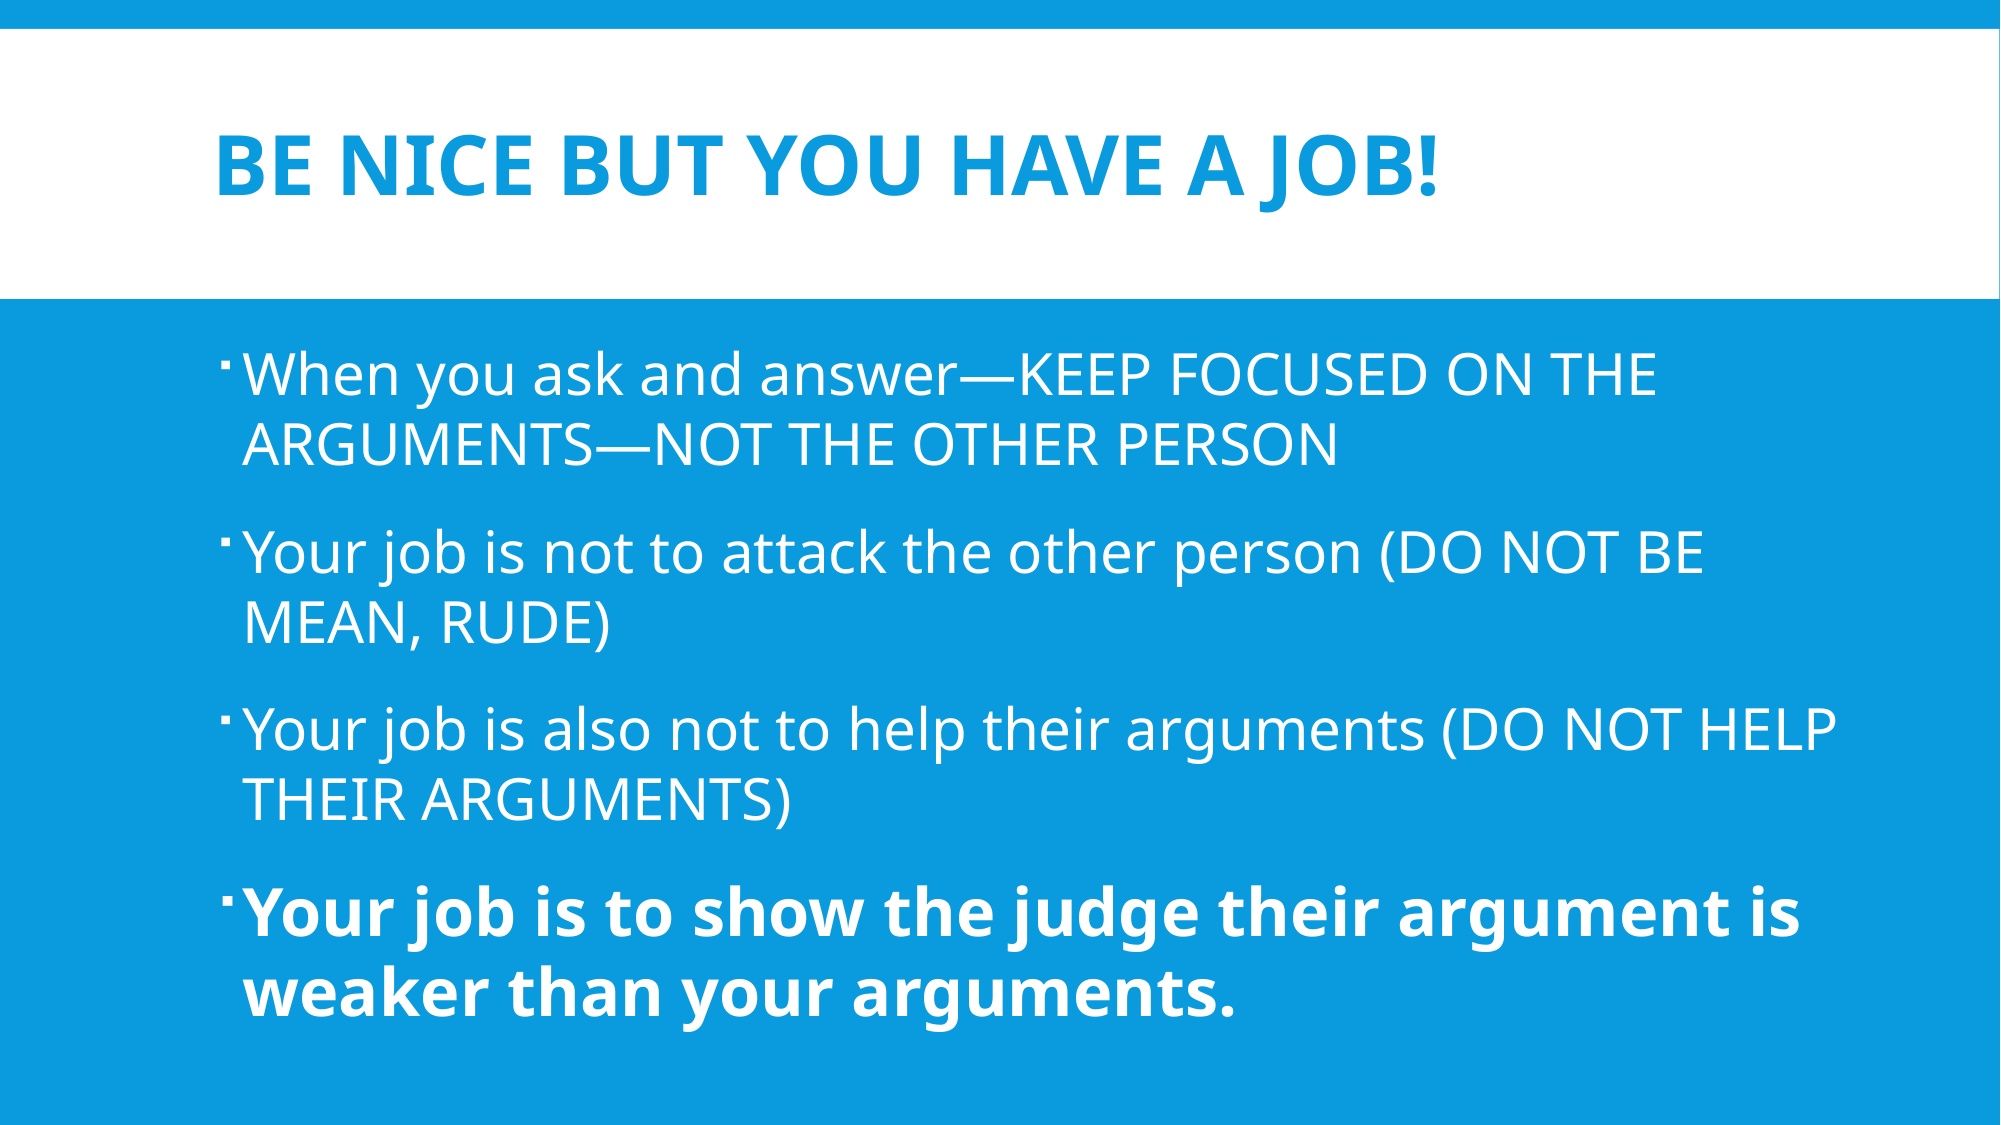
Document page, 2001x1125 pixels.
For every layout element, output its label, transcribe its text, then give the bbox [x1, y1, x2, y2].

title Be nice but you have a job! [197, 46, 1803, 295]
list When you ask and answer—KEEP FOCUSED ON THE ARGUMENTS—NOT THE OTHER PERSON Your job is not to attack the other person (DO NOT BE MEAN, RUDE) Your job is also not to help their arguments (DO NOT HELP THEIR ARGUMENTS) Your job is to show the judge their argument is weaker than your arguments. [197, 329, 1911, 1079]
